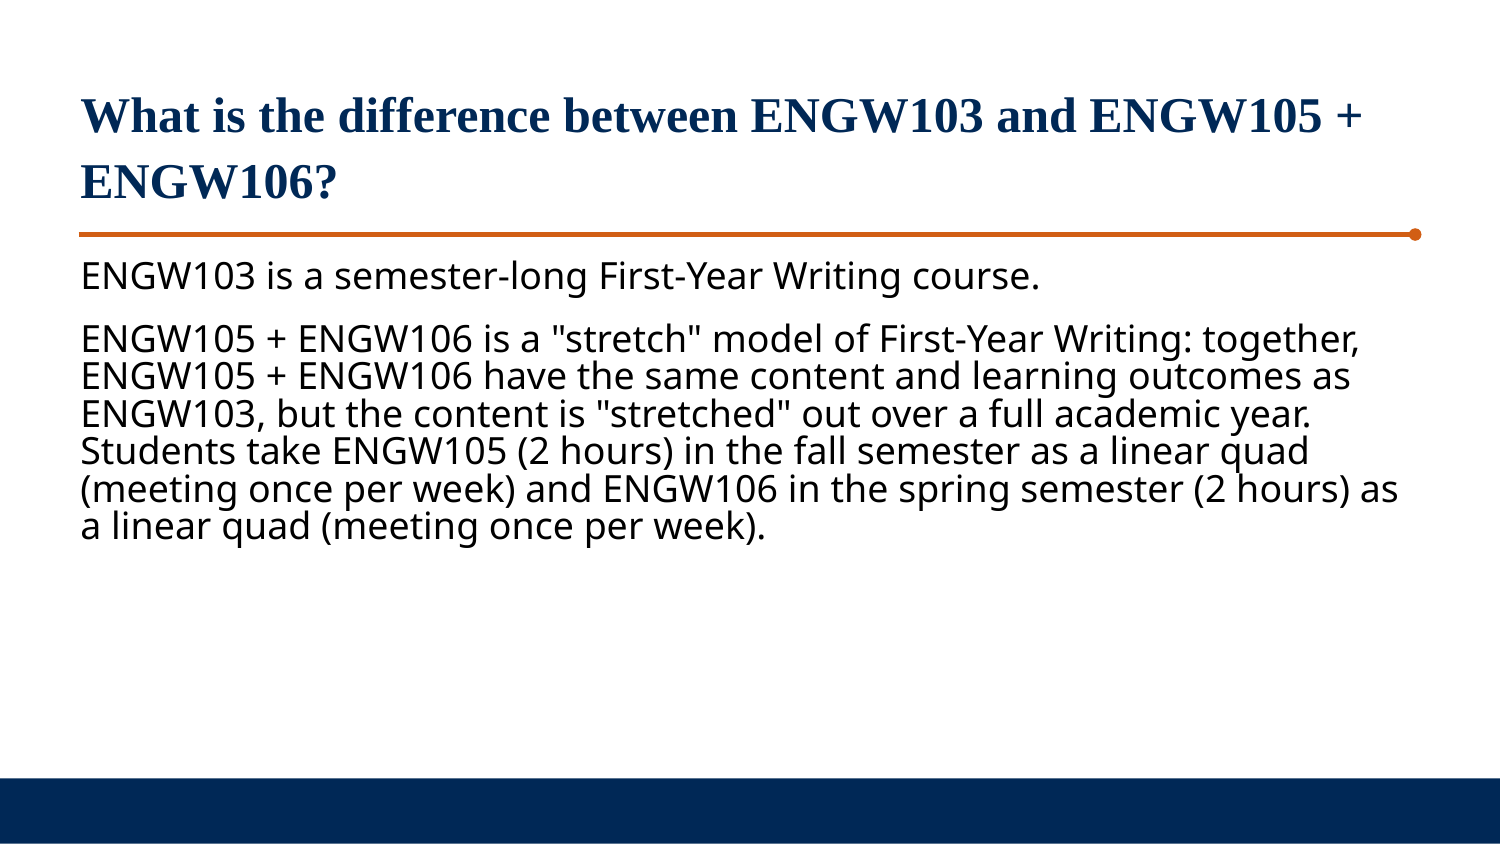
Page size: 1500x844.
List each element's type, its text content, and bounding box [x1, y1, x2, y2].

list What is the difference between ENGW103 and ENGW105 + ENGW106? [80, 77, 1403, 143]
list ENGW103 is a semester-long First-Year Writing course. ENGW105 + ENGW106 is a "stretch" model of First-Year Writing: together, ENGW105 + ENGW106 have the same content and learning outcomes as ENGW103, but the content is "stretched" out over a full academic year. Students take ENGW105 (2 hours) in the fall semester as a linear quad (meeting once per week) and ENGW106 in the spring semester (2 hours) as a linear quad (meeting once per week). [80, 259, 1421, 844]
